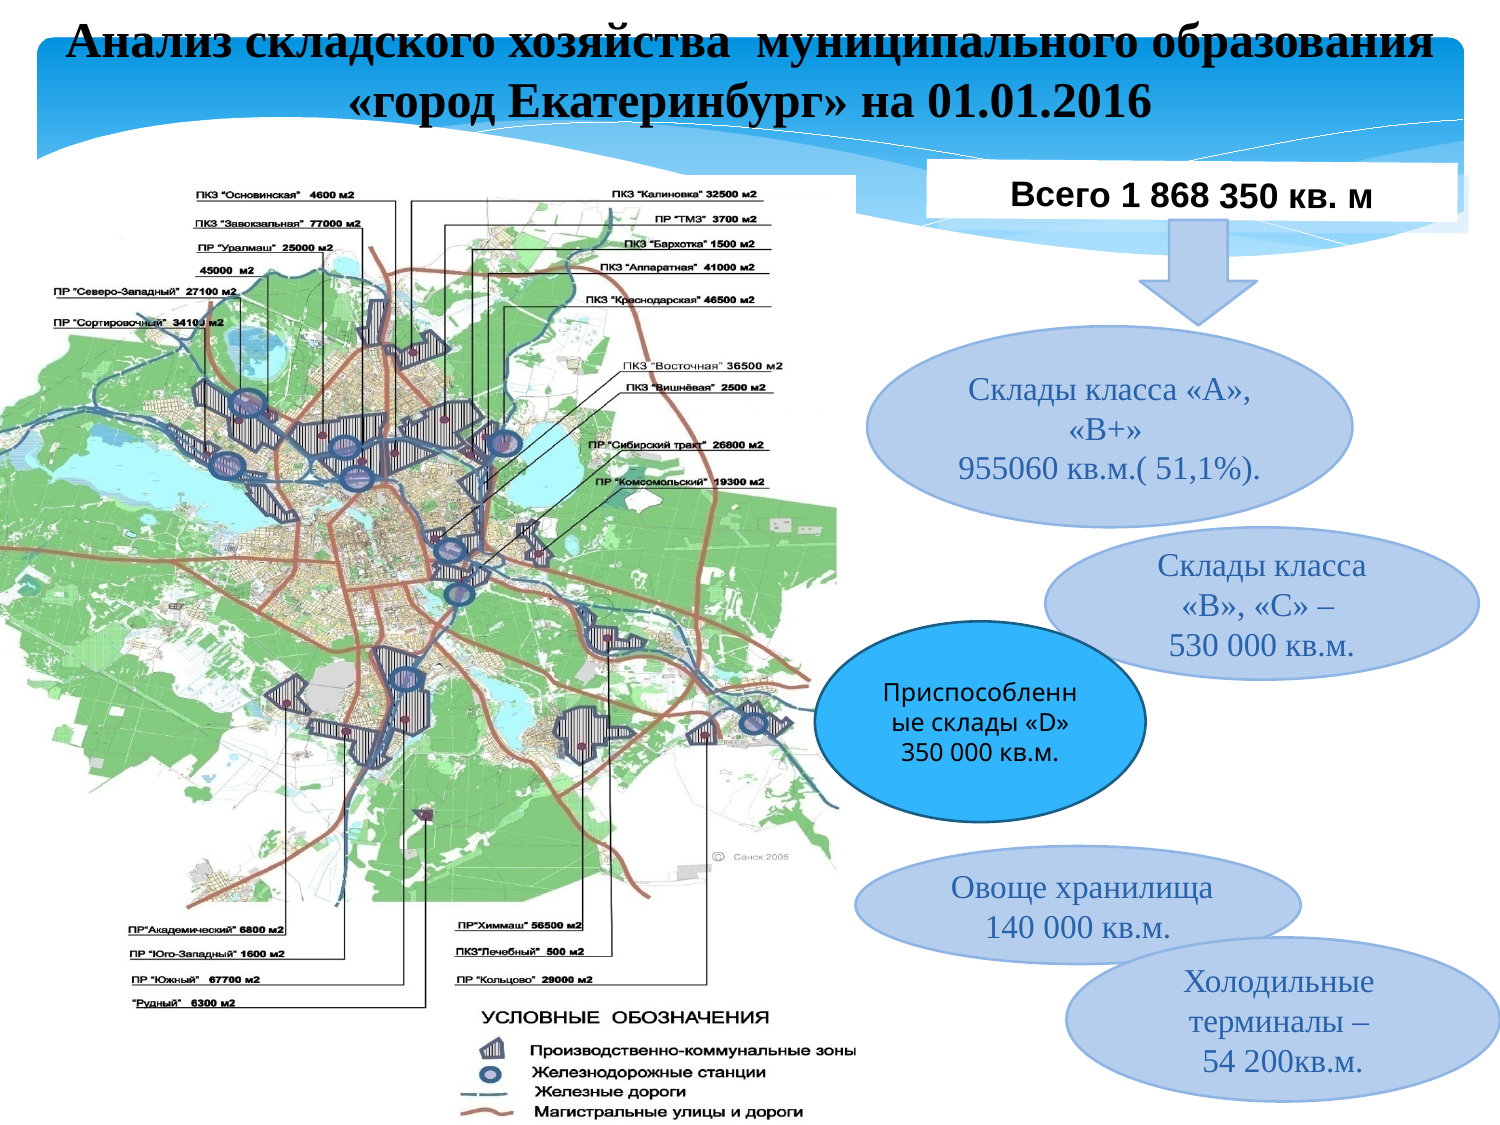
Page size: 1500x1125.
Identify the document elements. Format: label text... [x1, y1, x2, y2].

text_box Овоще хранилища 140 000 кв.м. [862, 844, 1303, 966]
text_box Всего 1 868 350 кв. м [926, 158, 1458, 222]
picture [0, 175, 856, 1125]
text_box [1138, 218, 1259, 327]
text_box Приспособленные склады «D» 350 000 кв.м. [862, 620, 1147, 824]
text_box Склады класса «В», «С» – 530 000 кв.м. [1043, 526, 1481, 681]
text_box Склады класса «А», «В+» 955060 кв.м.( 51,1%). [865, 324, 1354, 529]
text_box Холодильные терминалы – 54 200кв.м. [1065, 936, 1500, 1103]
text_box Анализ складского хозяйства муниципального образования «город Екатеринбург» на 01.01.2016 [0, 0, 1500, 135]
